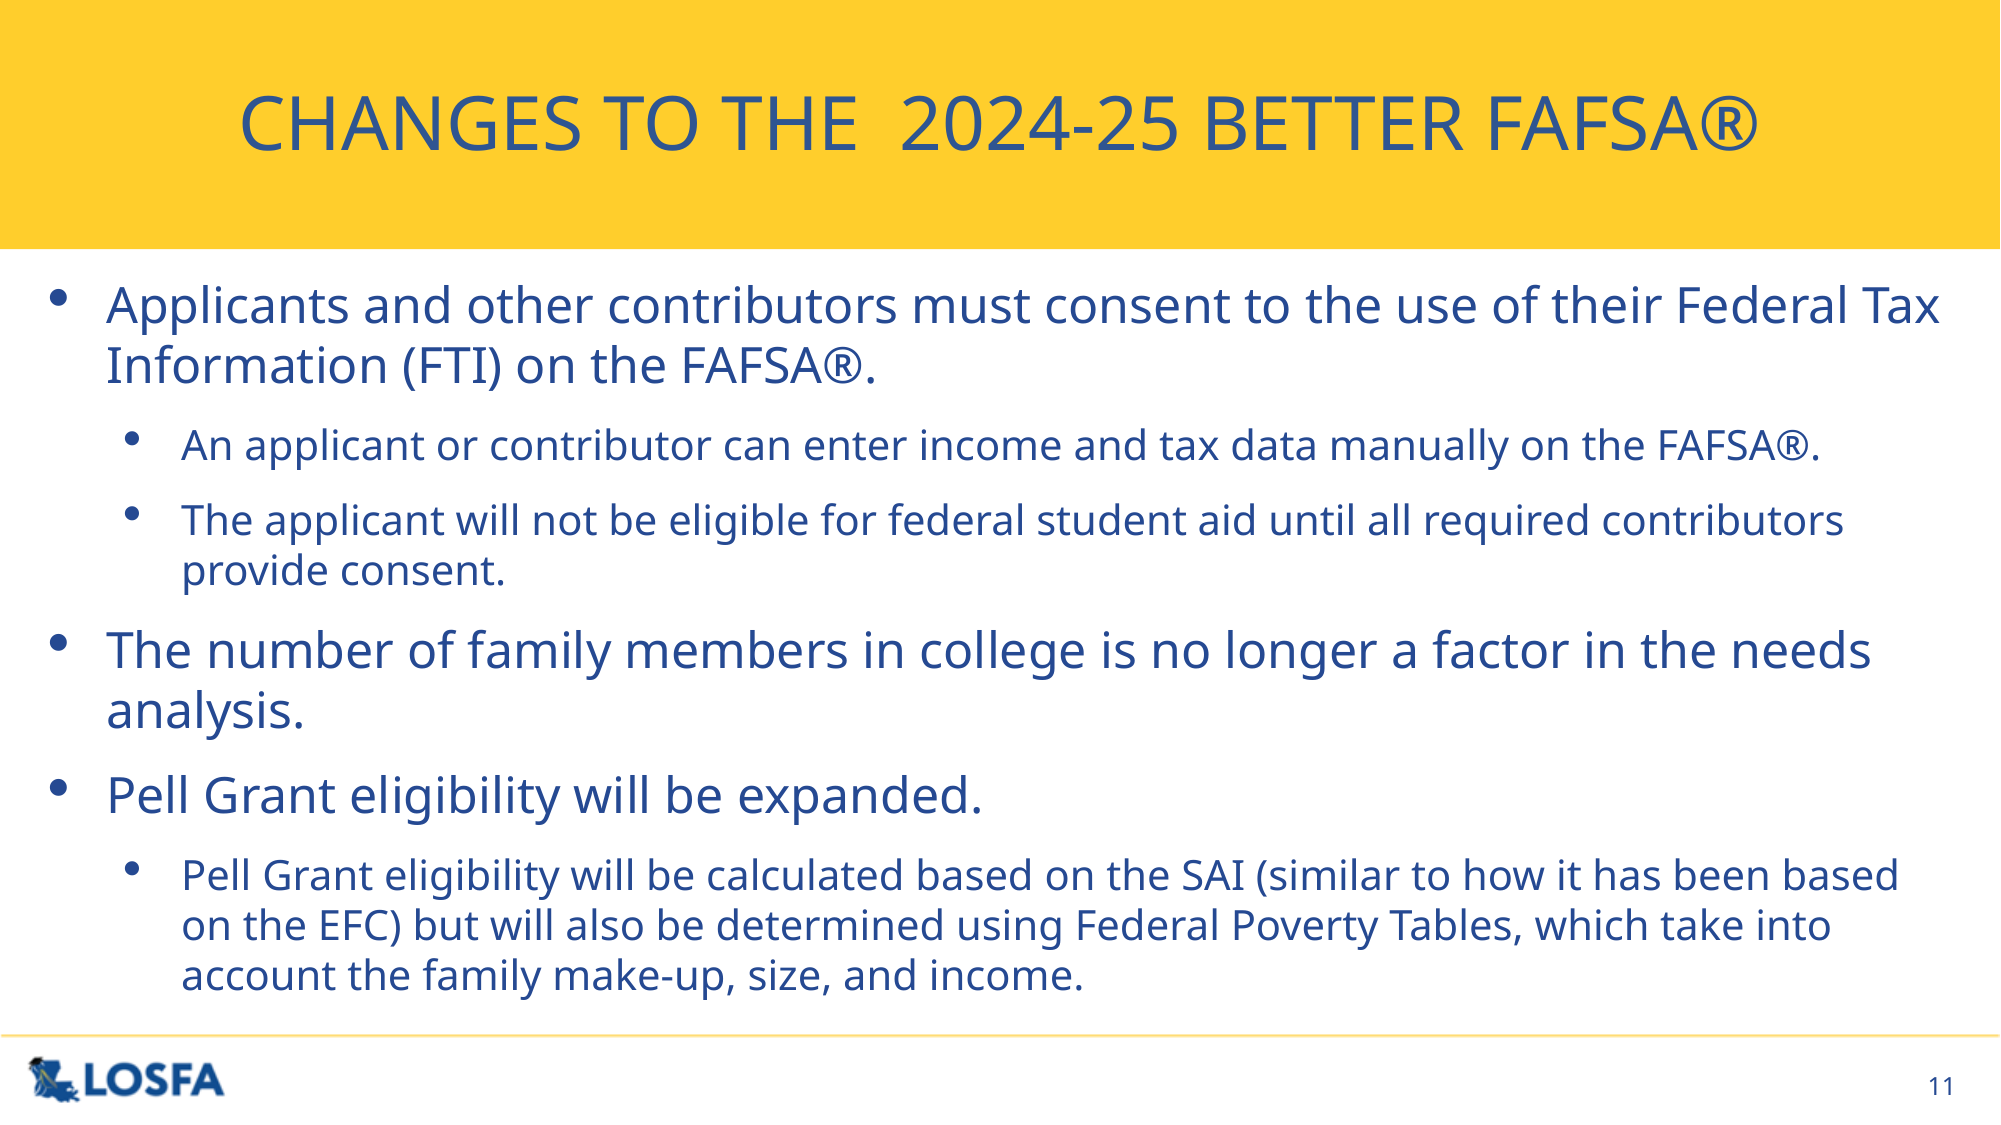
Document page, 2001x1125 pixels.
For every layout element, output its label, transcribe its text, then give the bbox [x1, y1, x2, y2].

picture [0, 1011, 2000, 1125]
text_box [0, 0, 2000, 250]
text_box CHANGES TO THE 2024-25 BETTER FAFSA® [76, 68, 1924, 173]
text_box Applicants and other contributors must consent to the use of their Federal Tax Information (FTI) on the FAFSA®. An applicant or contributor can enter income and tax data manually on the FAFSA®. The applicant will not be eligible for federal student aid until all required contributors provide consent. The number of family members in college is no longer a factor in the needs analysis. Pell Grant eligibility will be expanded. Pell Grant eligibility will be calculated based on the SAI (similar to how it has been based on the EFC) but will also be determined using Federal Poverty Tables, which take into account the family make-up, size, and income. [35, 266, 1972, 1007]
